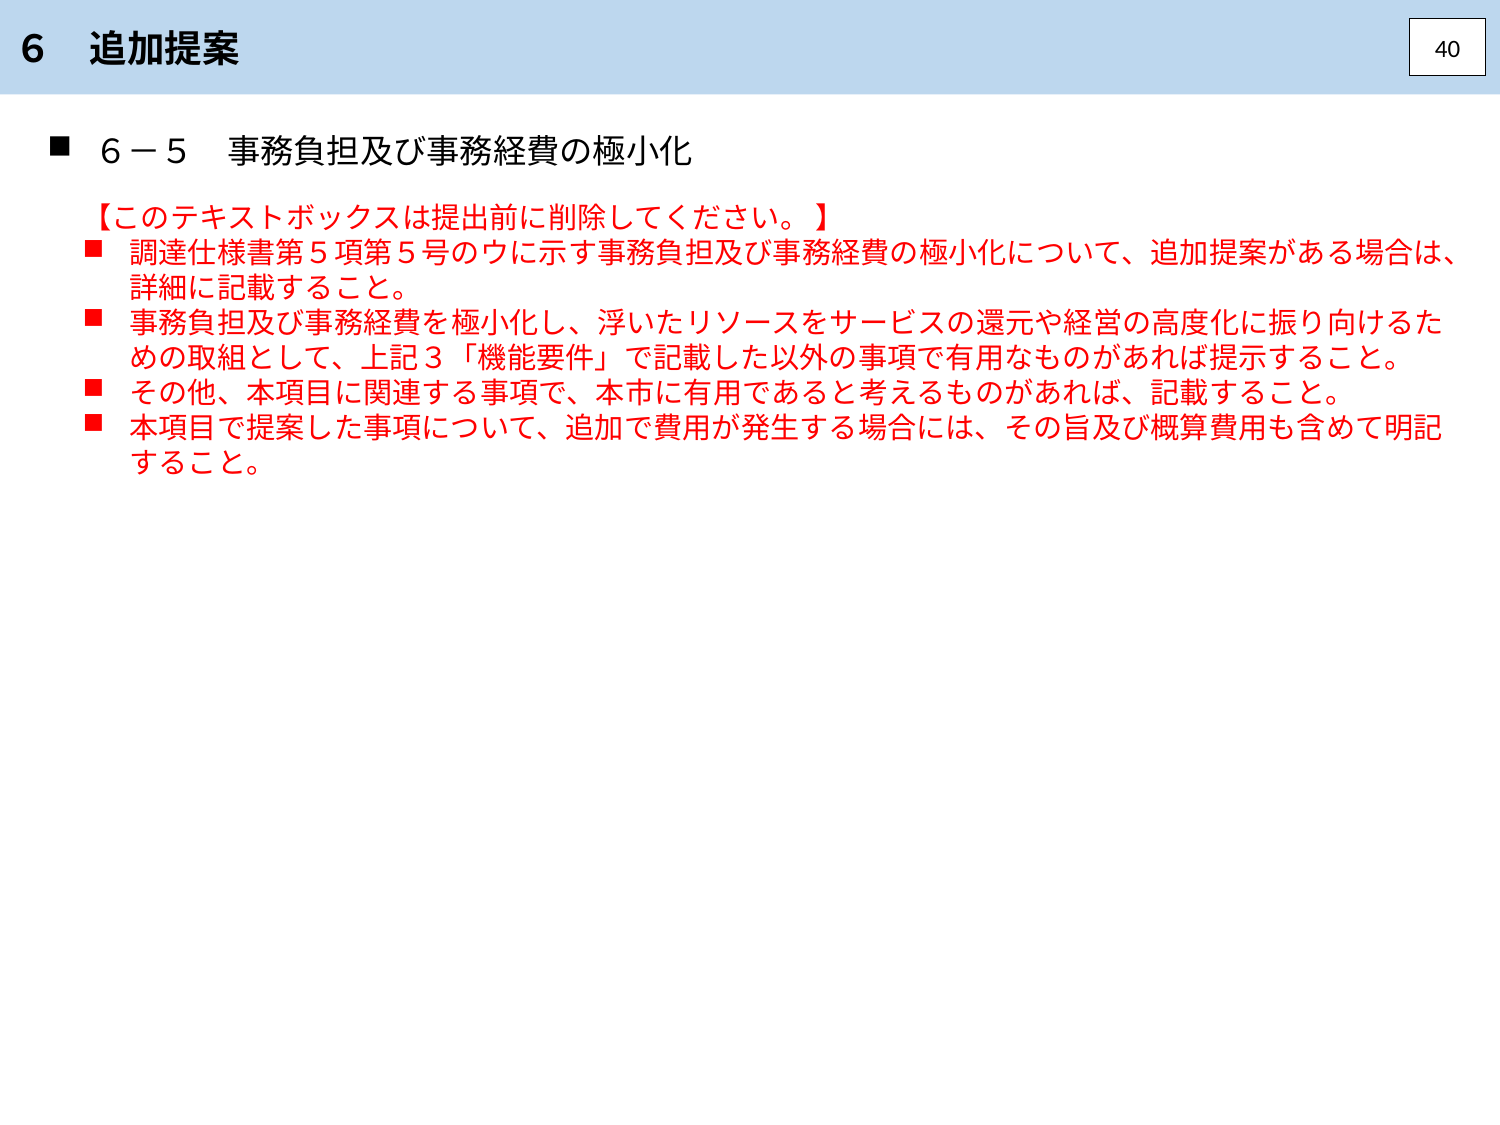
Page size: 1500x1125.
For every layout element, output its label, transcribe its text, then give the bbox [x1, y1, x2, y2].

slide_number 40 [1409, 18, 1486, 76]
text_box ６ 追加提案 [0, 0, 1500, 95]
text_box ６－５ 事務負担及び事務経費の極小化 [32, 123, 1500, 178]
text_box 【このテキストボックスは提出前に削除してください。 】 調達仕様書第５項第５号のウに示す事務負担及び事務経費の極小化について、追加提案がある場合は、詳細に記載すること。 事務負担及び事務経費を極小化し、浮いたリソースをサービスの還元や経営の高度化に振り向けるための取組として、上記３「機能要件」で記載した以外の事項で有用なものがあれば提示すること。 その他、本項目に関連する事項で、本市に有用であると考えるものがあれば、記載すること。 本項目で提案した事項について、追加で費用が発生する場合には、その旨及び概算費用も含めて明記すること。 [67, 192, 1486, 487]
